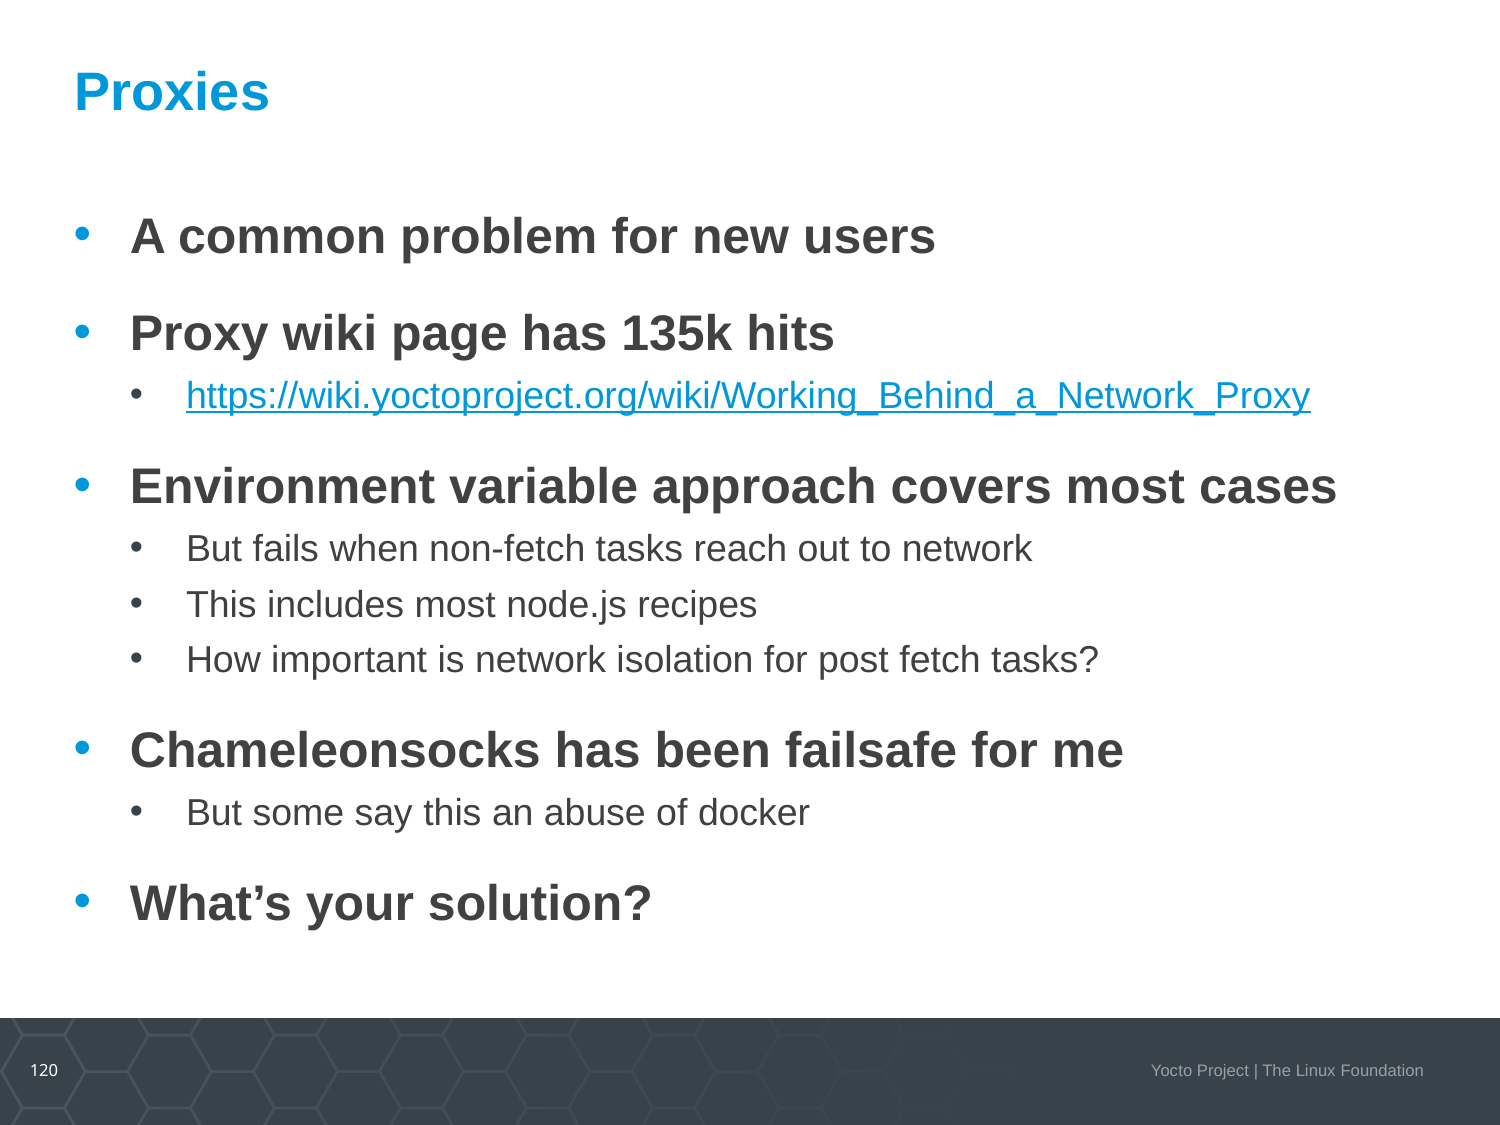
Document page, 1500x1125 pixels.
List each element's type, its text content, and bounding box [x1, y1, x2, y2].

picture [0, 0, 1500, 1125]
title Proxies [74, 67, 1425, 203]
list A common problem for new users Proxy wiki page has 135k hits https://wiki.yoctoproject.org/wiki/Working_Behind_a_Network_Proxy Environment variable approach covers most cases But fails when non-fetch tasks reach out to network This includes most node.js recipes How important is network isolation for post fetch tasks? Chameleonsocks has been failsafe for me But some say this an abuse of docker What’s your solution? [73, 203, 1425, 947]
